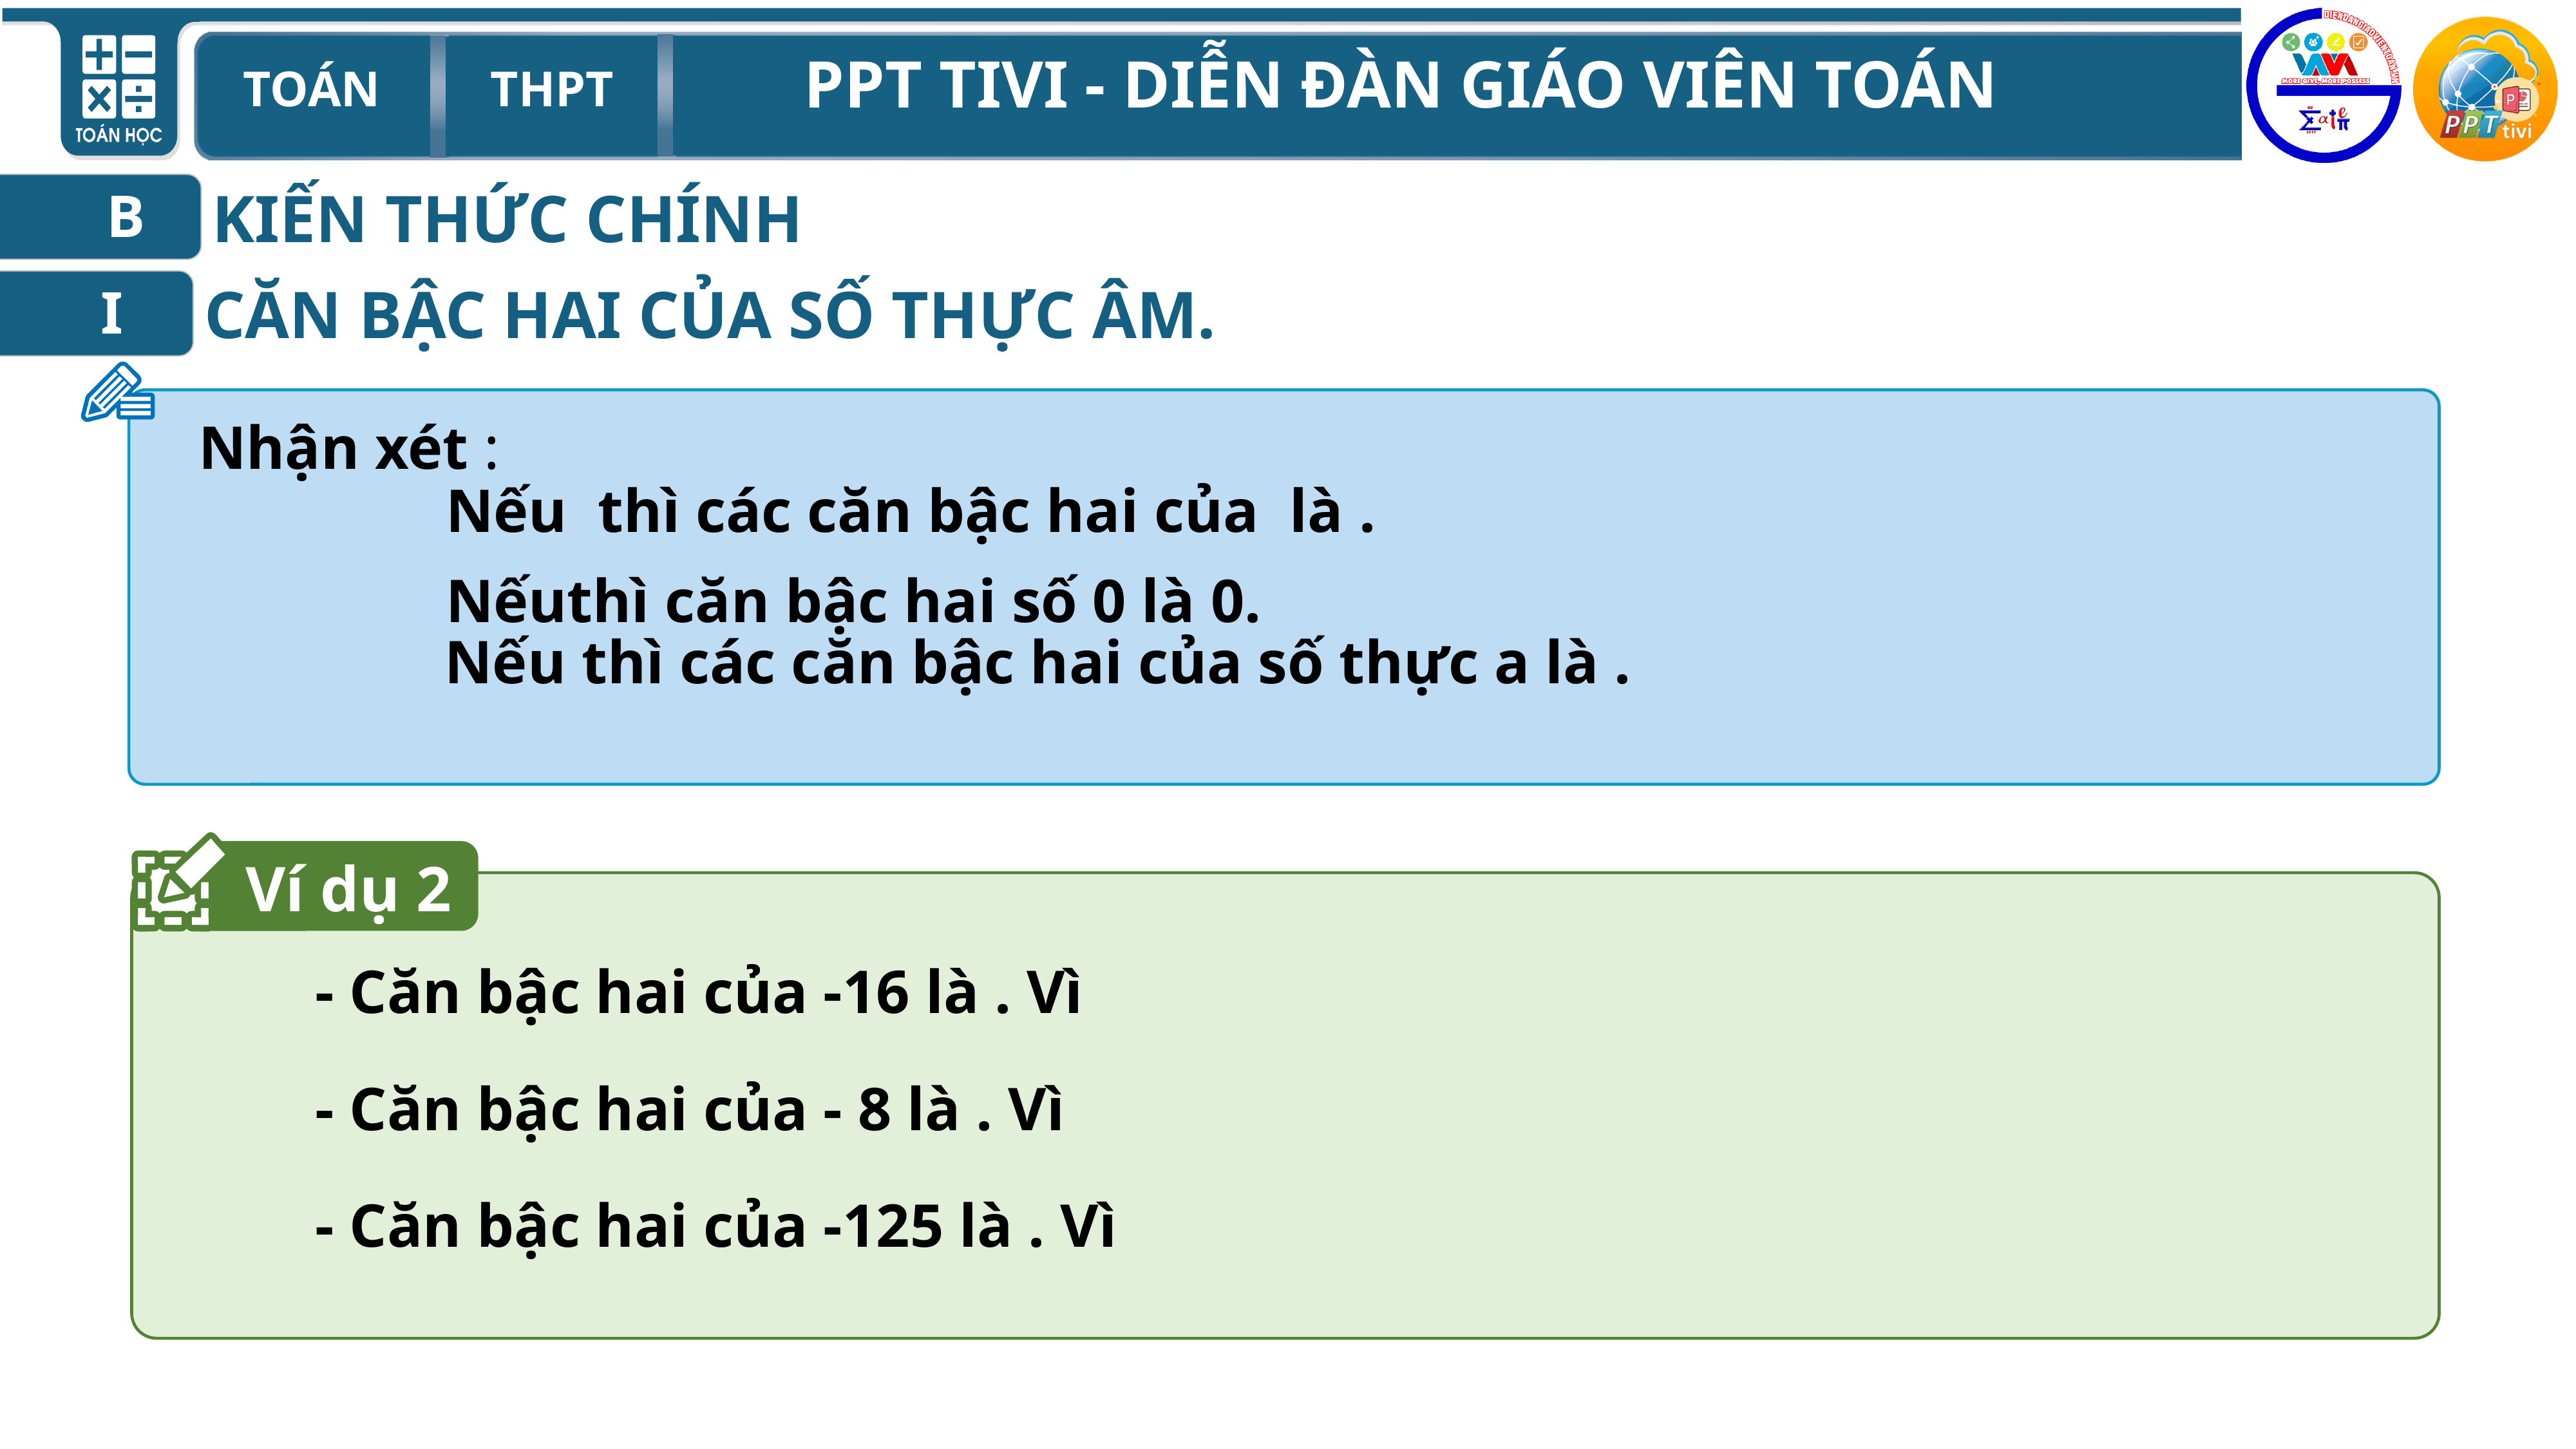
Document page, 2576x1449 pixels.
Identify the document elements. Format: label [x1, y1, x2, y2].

text_box [0, 269, 2021, 357]
picture [2412, 16, 2558, 162]
text_box [0, 173, 2029, 261]
picture [2, 22, 2242, 160]
picture [2246, 8, 2401, 163]
text_box [131, 831, 2439, 1339]
text_box [80, 361, 2439, 784]
